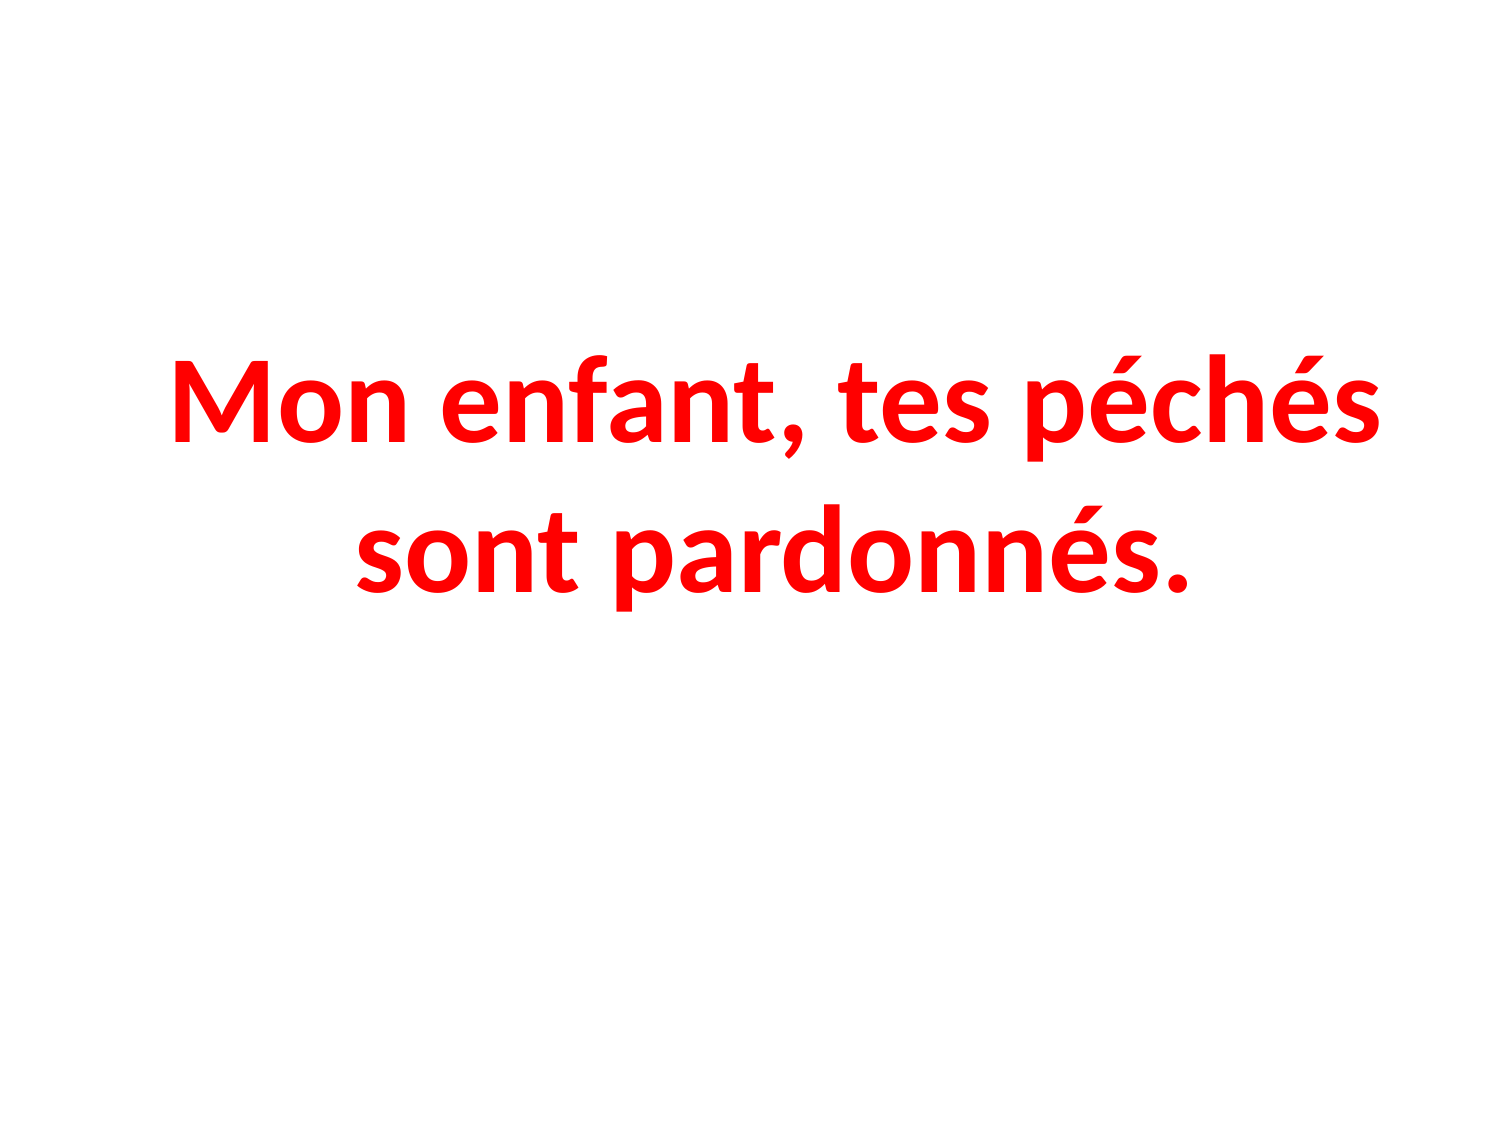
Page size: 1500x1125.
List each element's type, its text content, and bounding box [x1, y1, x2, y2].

title Mon enfant, tes péchés sont pardonnés. [100, 373, 1451, 561]
